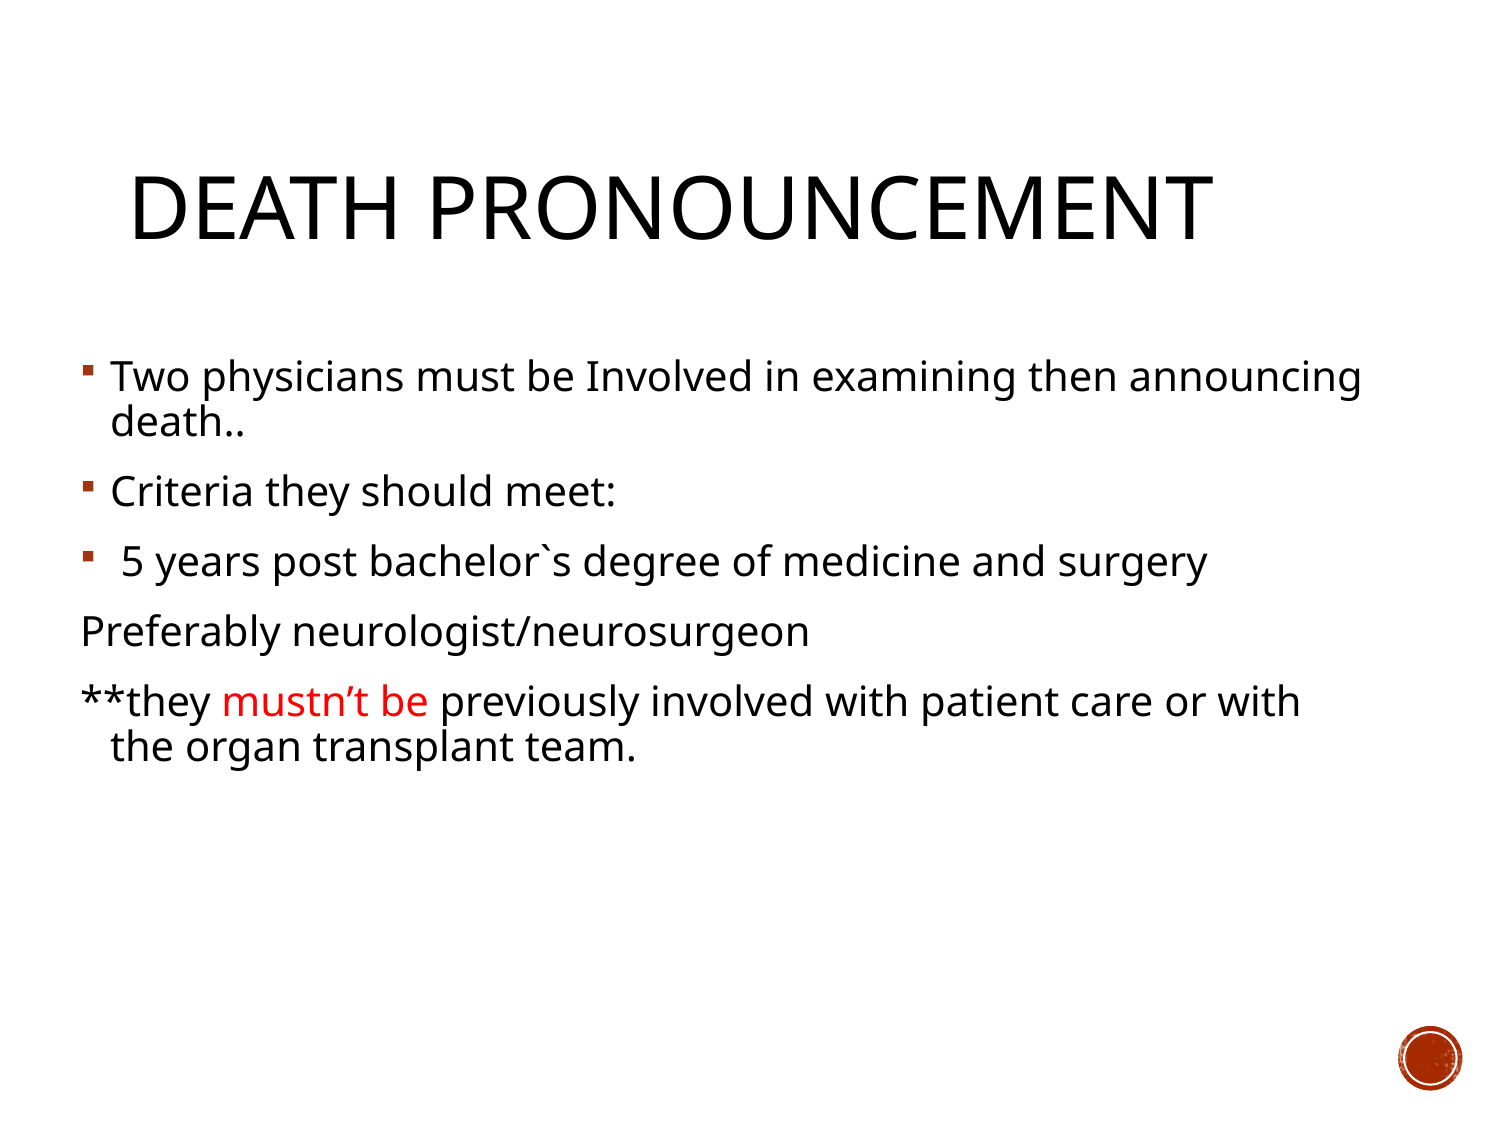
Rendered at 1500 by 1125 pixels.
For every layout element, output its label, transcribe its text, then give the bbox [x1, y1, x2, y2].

title DEATH PRONOUNCEMENT [112, 79, 1388, 344]
list Two physicians must be Involved in examining then announcing death.. Criteria they should meet: 5 years post bachelor`s degree of medicine and surgery Preferably neurologist/neurosurgeon **they mustn’t be previously involved with patient care or with the organ transplant team. [64, 348, 1388, 1013]
